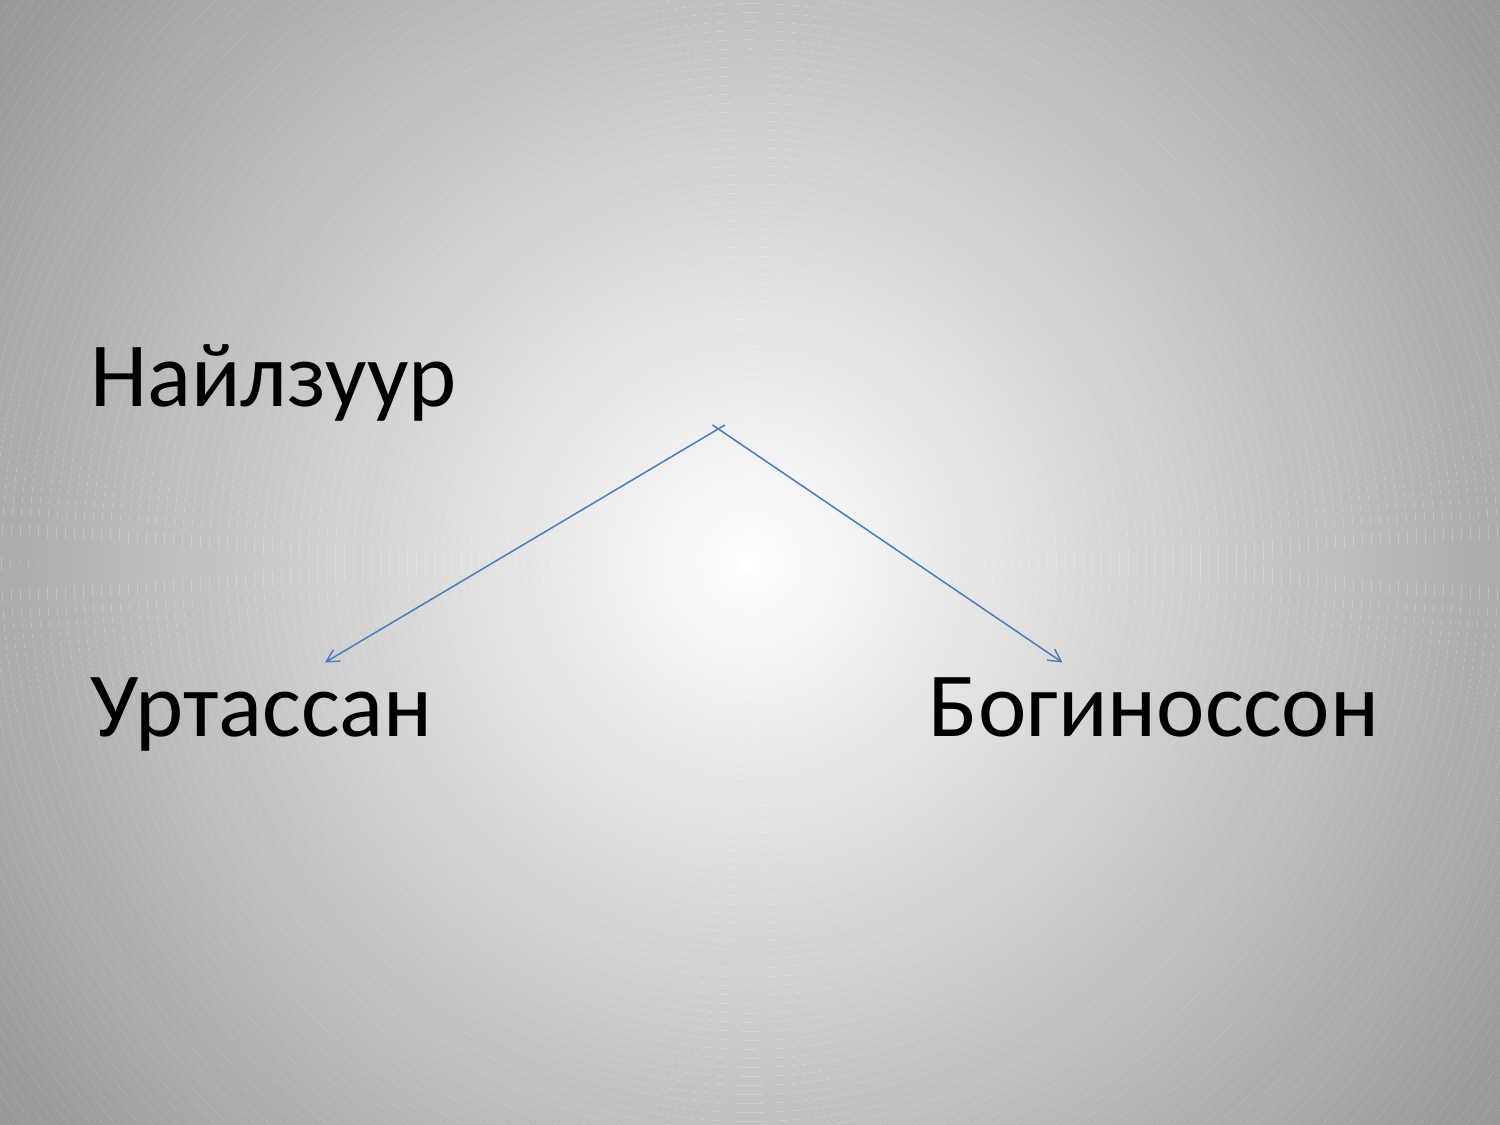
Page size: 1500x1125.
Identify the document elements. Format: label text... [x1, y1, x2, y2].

title Найлзуур Уртассан Богиноссон [75, 45, 1425, 1025]
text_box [324, 424, 711, 663]
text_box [712, 424, 1063, 663]
